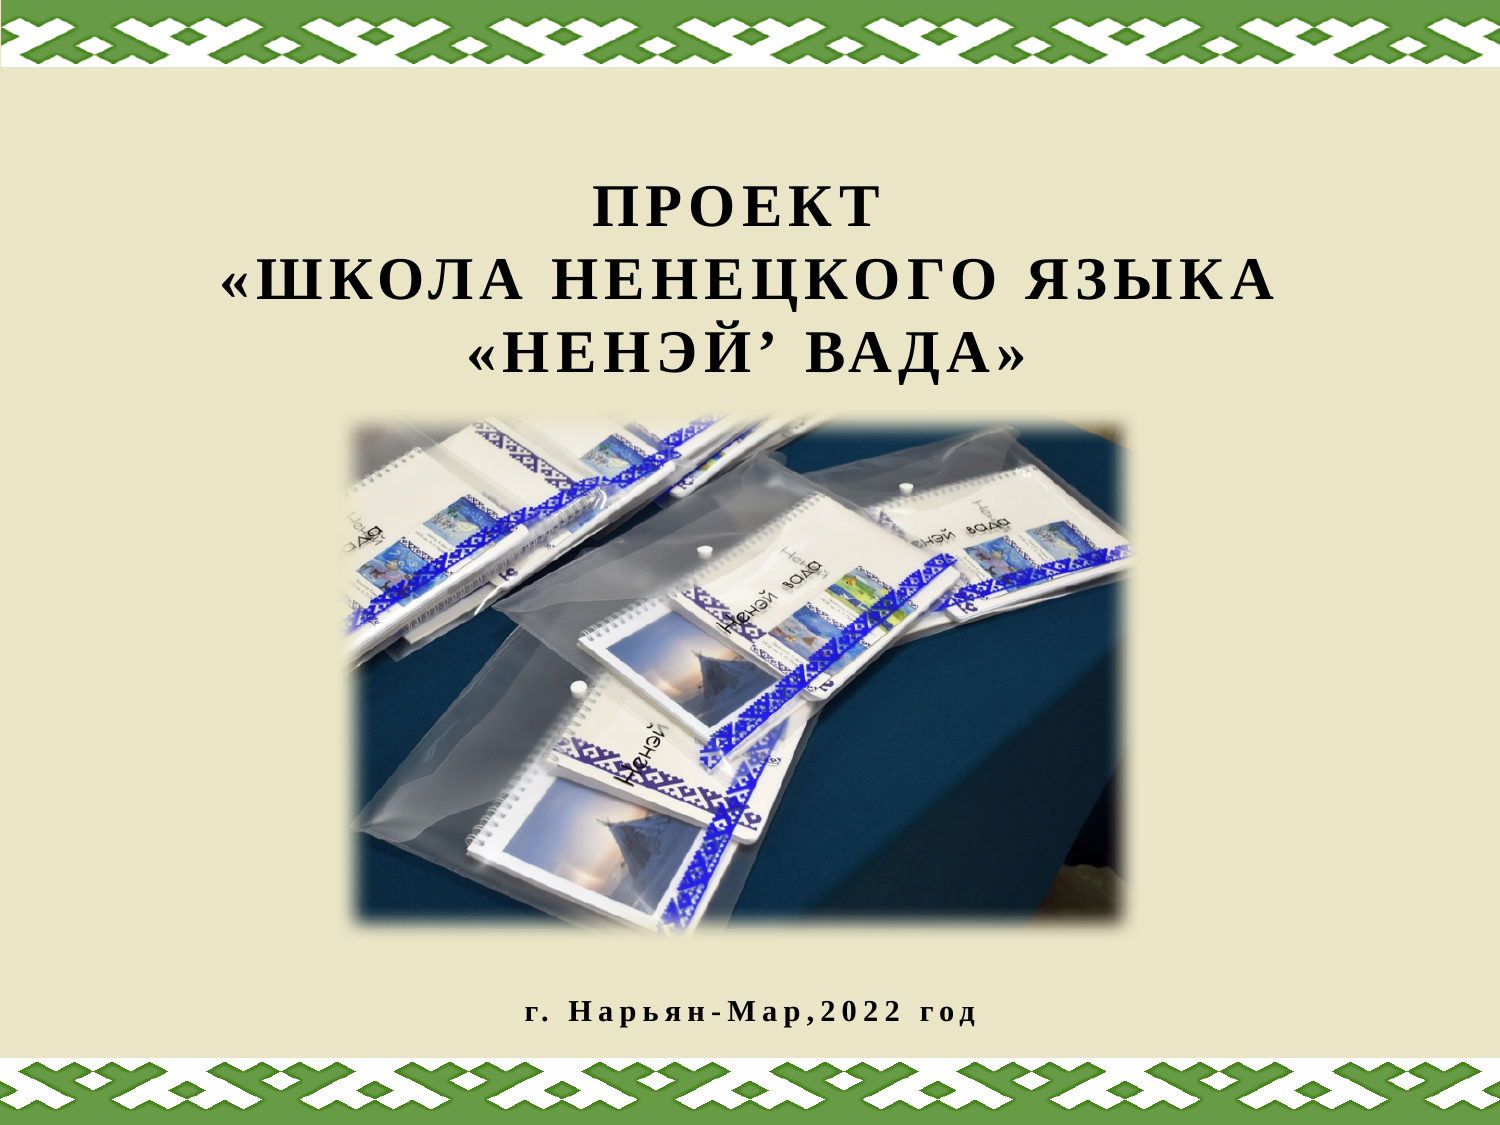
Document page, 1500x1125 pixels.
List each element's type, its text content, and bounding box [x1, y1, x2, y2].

picture [336, 408, 1140, 941]
picture [0, 0, 1500, 67]
picture [0, 1058, 1500, 1125]
title ПРОЕКТ «ШКОЛА НЕНЕЦКОГО ЯЗЫКА «НЕНЭЙ’ ВАДА» г. Нарьян-Мар,2022 год [57, 147, 1443, 1035]
